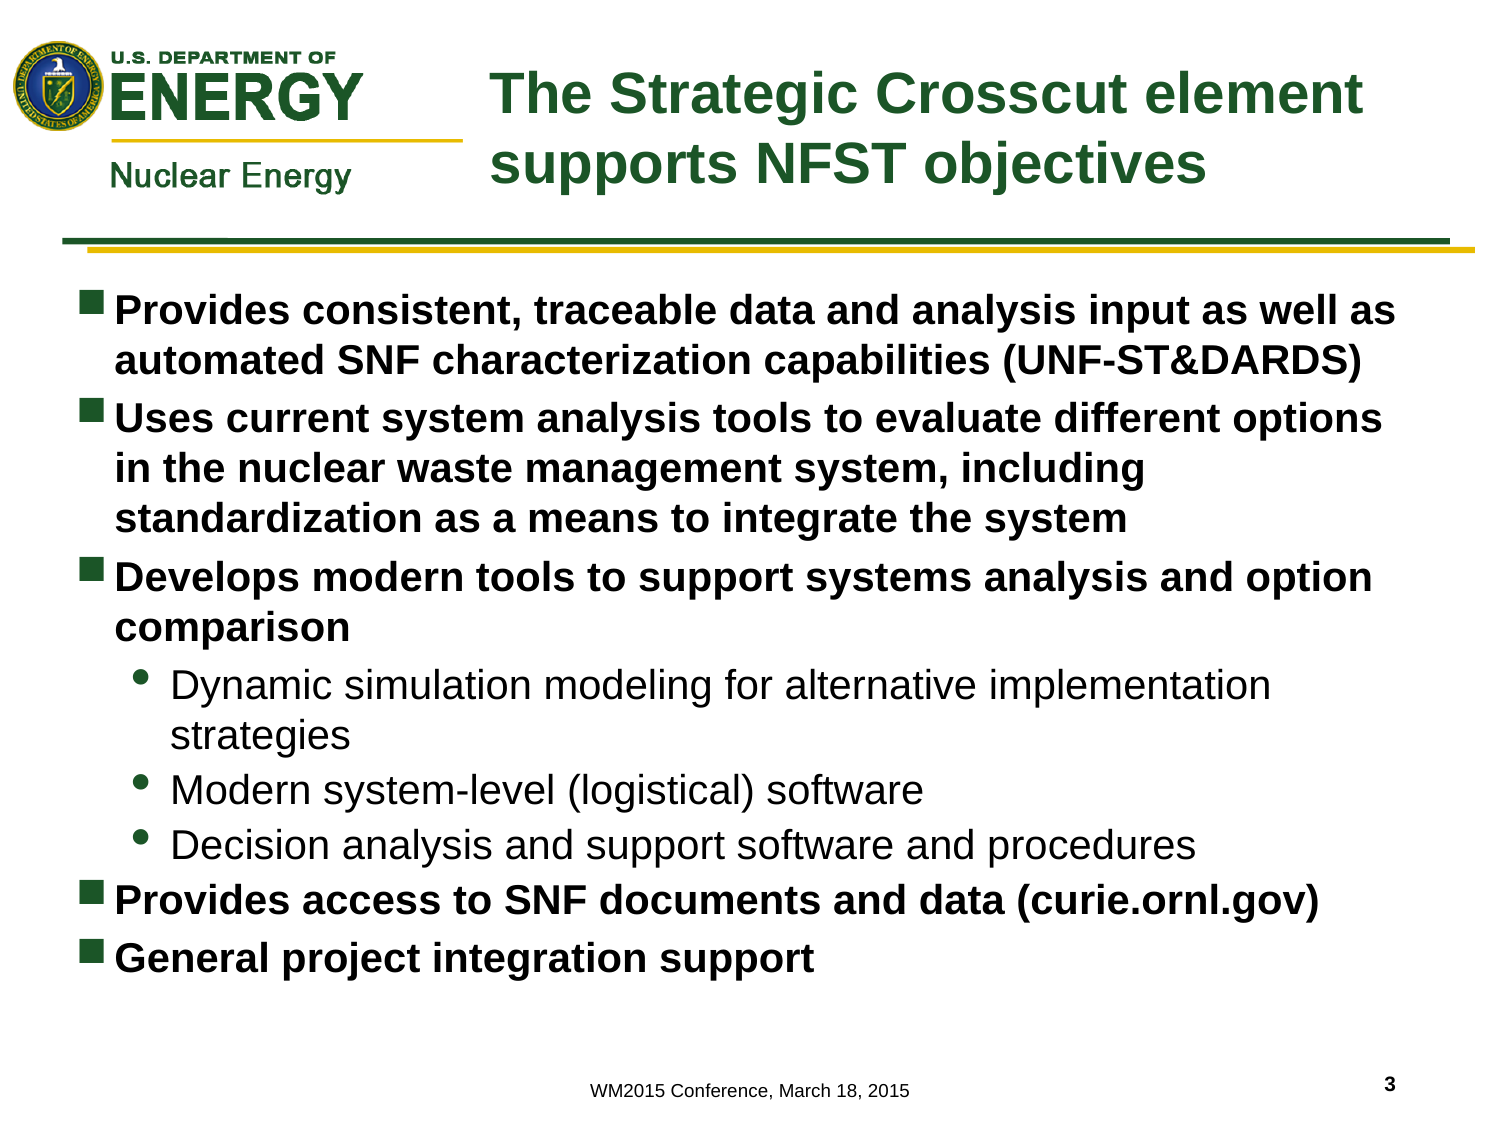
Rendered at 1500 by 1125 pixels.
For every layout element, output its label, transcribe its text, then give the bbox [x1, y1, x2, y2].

text_box Provides consistent, traceable data and analysis input as well as automated SNF characterization capabilities (UNF-ST&DARDS) Uses current system analysis tools to evaluate different options in the nuclear waste management system, including standardization as a means to integrate the system Develops modern tools to support systems analysis and option comparison Dynamic simulation modeling for alternative implementation strategies Modern system-level (logistical) software Decision analysis and support software and procedures Provides access to SNF documents and data (curie.ornl.gov) General project integration support [61, 275, 1419, 1058]
footer WM2015 Conference, March 18, 2015 [474, 1071, 1026, 1125]
picture [12, 14, 463, 263]
title The Strategic Crosscut element supports NFST objectives [474, 24, 1426, 226]
